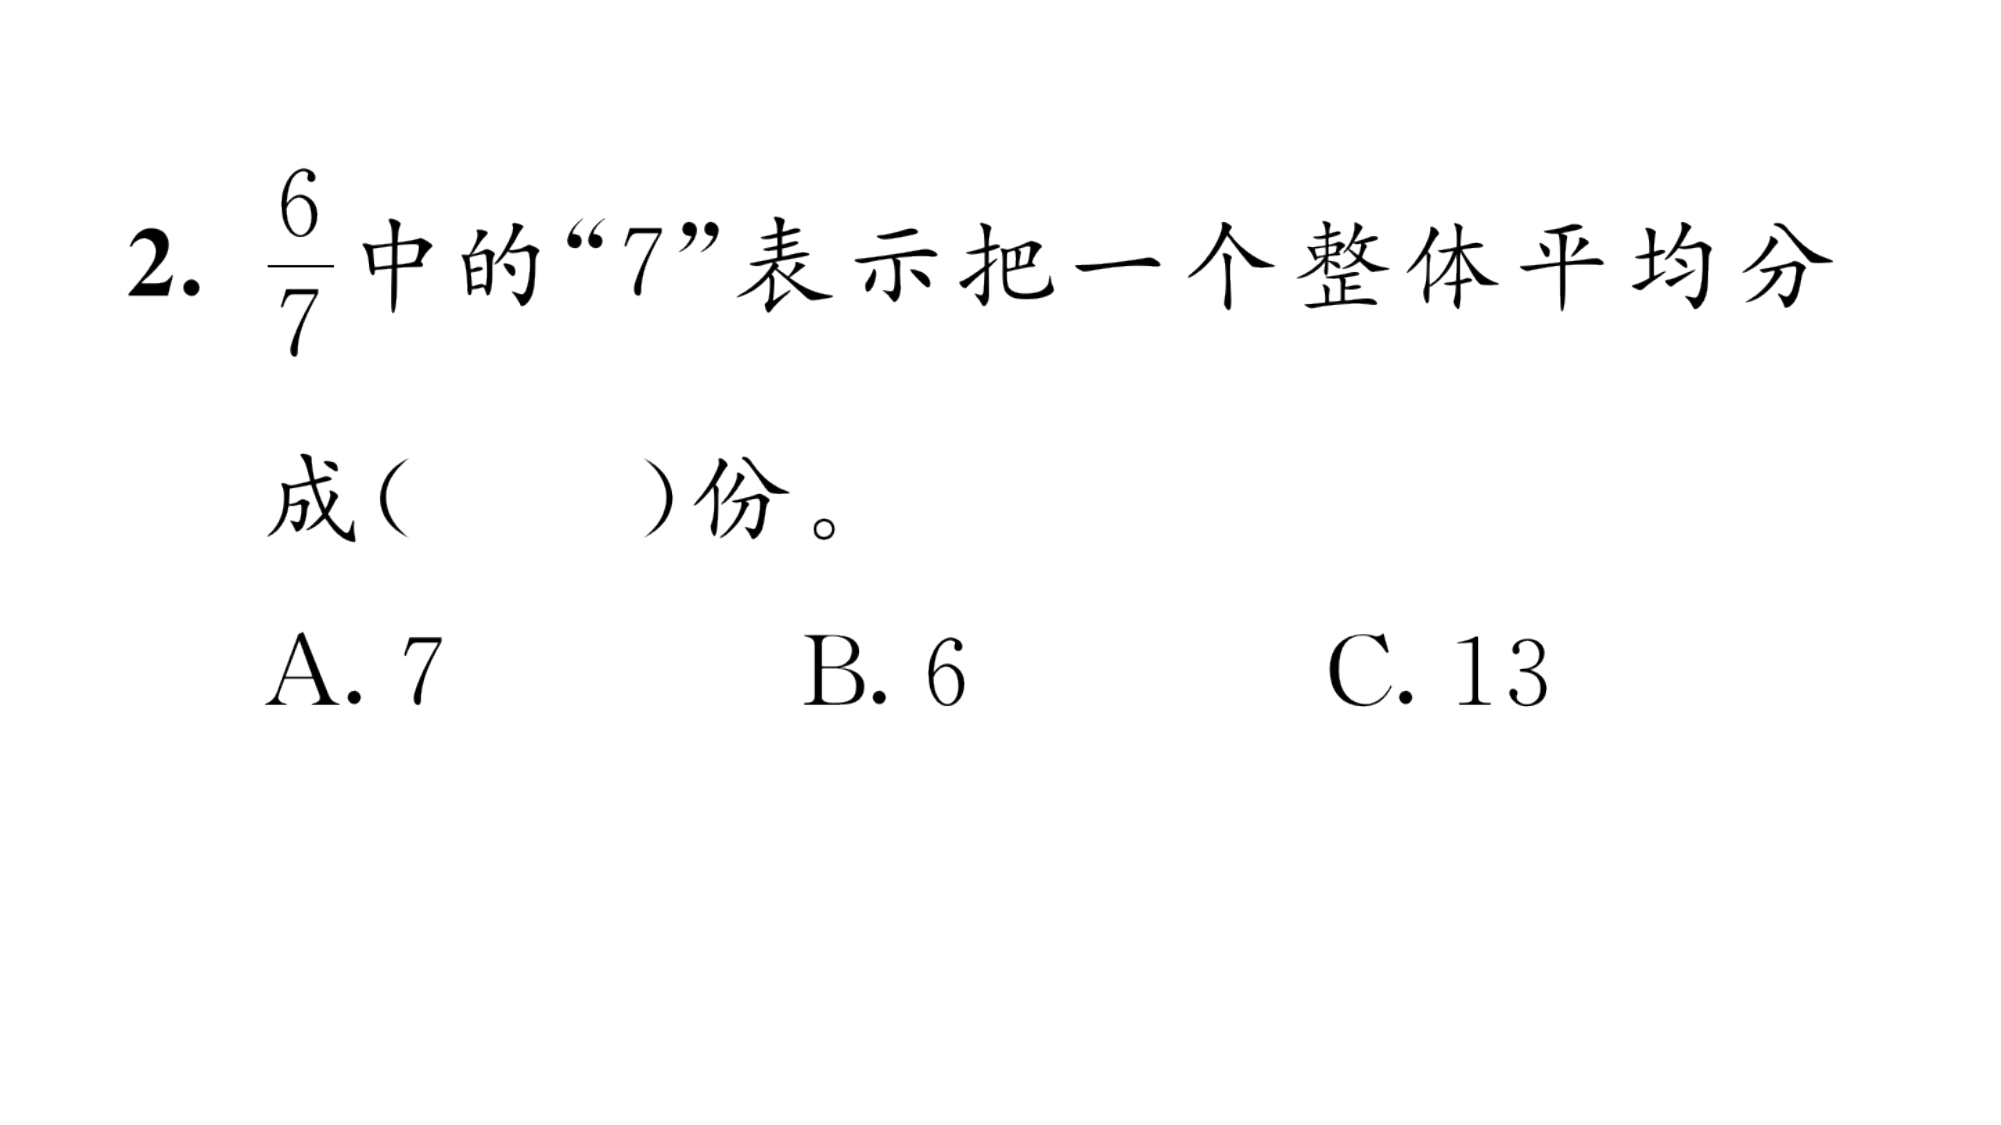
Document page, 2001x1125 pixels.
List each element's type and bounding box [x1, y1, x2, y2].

picture [121, 118, 2000, 748]
